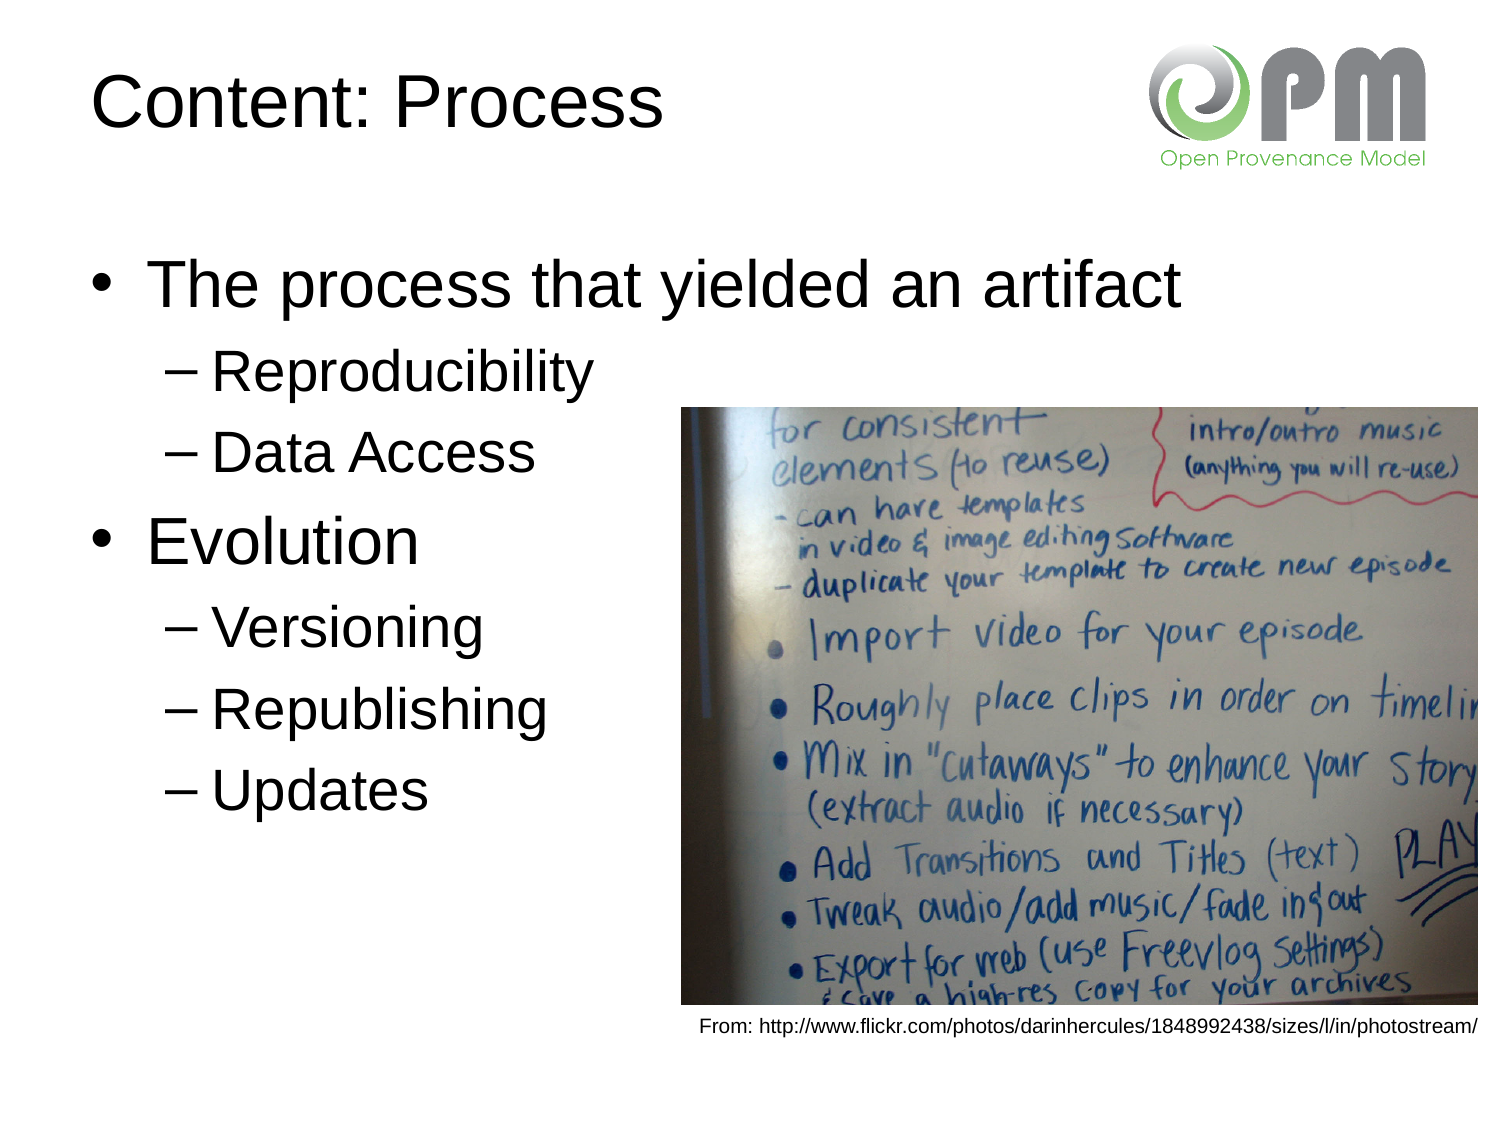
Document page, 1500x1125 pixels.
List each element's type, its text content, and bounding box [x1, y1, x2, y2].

text_box From: http://www.flickr.com/photos/darinhercules/1848992438/sizes/l/in/photostream/ [684, 1004, 1493, 1045]
list The process that yielded an artifact Reproducibility Data Access Evolution Versioning Republishing Updates [75, 233, 1425, 1005]
title Content: Process [75, 45, 1128, 194]
picture [1127, 18, 1458, 194]
picture [680, 407, 1478, 1006]
